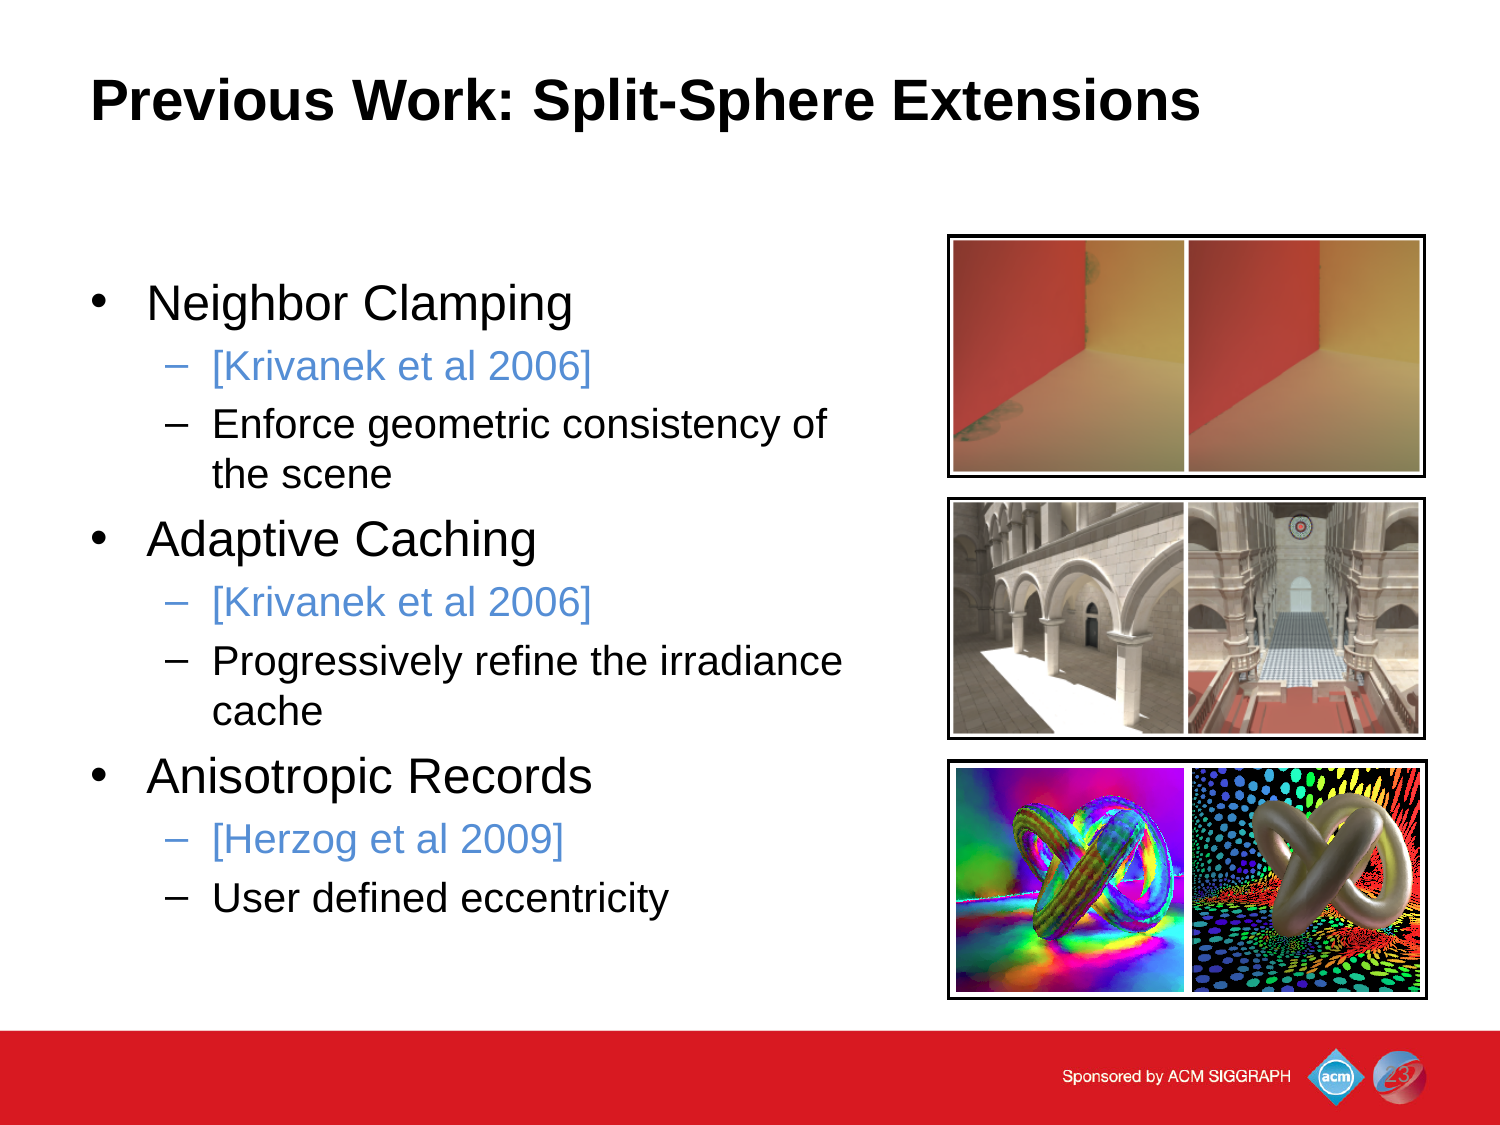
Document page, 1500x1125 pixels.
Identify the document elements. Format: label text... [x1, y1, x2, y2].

list Neighbor Clamping [Krivanek et al 2006] Enforce geometric consistency of the scene Adaptive Caching [Krivanek et al 2006] Progressively refine the irradiance cache Anisotropic Records [Herzog et al 2009] User defined eccentricity [75, 262, 863, 1005]
slide_number 23 [1074, 1042, 1425, 1103]
text_box Previous Work: Split-Sphere Extensions [74, 45, 1425, 150]
picture [0, 0, 1500, 1125]
